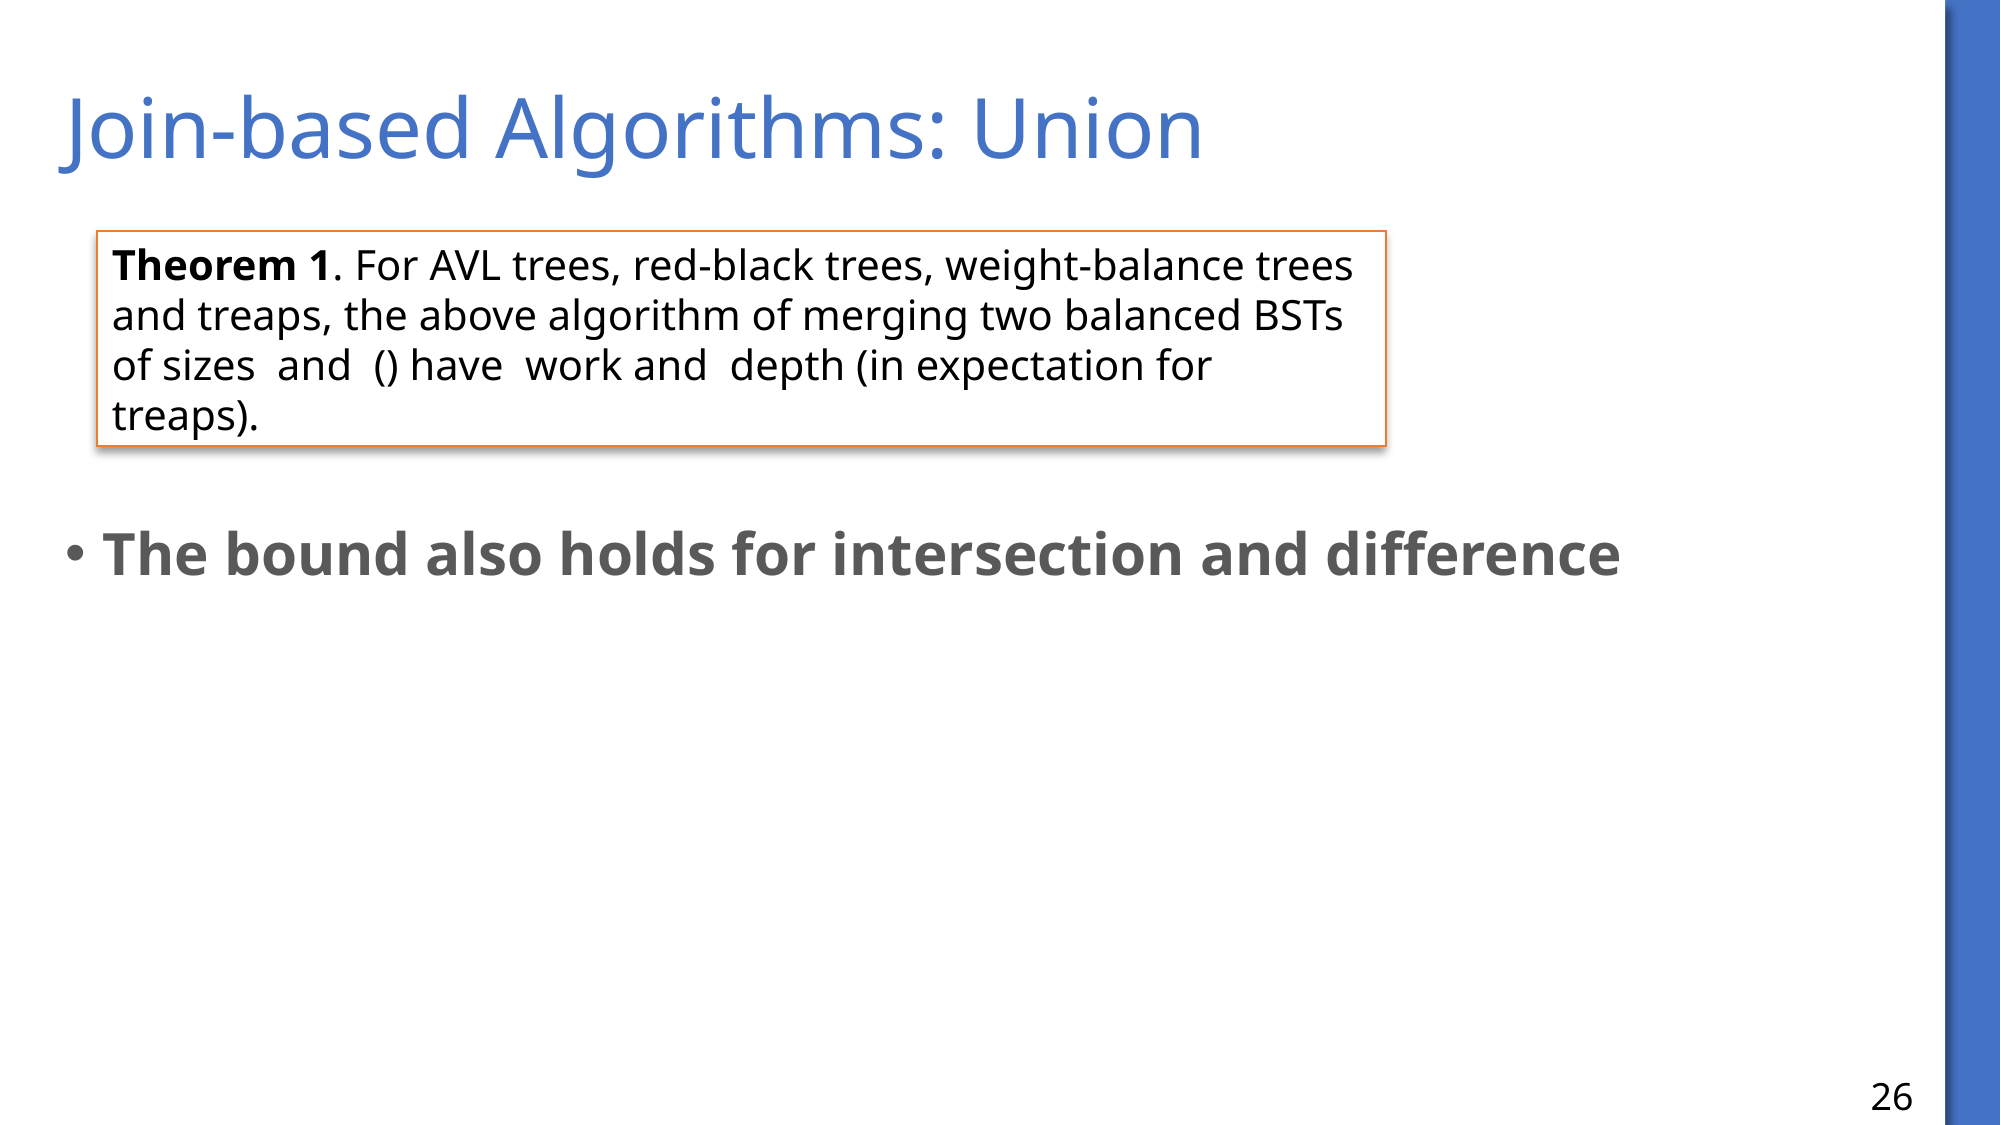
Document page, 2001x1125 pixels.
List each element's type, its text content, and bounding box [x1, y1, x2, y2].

list The bound also holds for intersection and difference [50, 517, 1900, 1088]
slide_number 26 [1855, 1065, 1985, 1125]
title Join-based Algorithms: Union [50, 75, 1900, 188]
